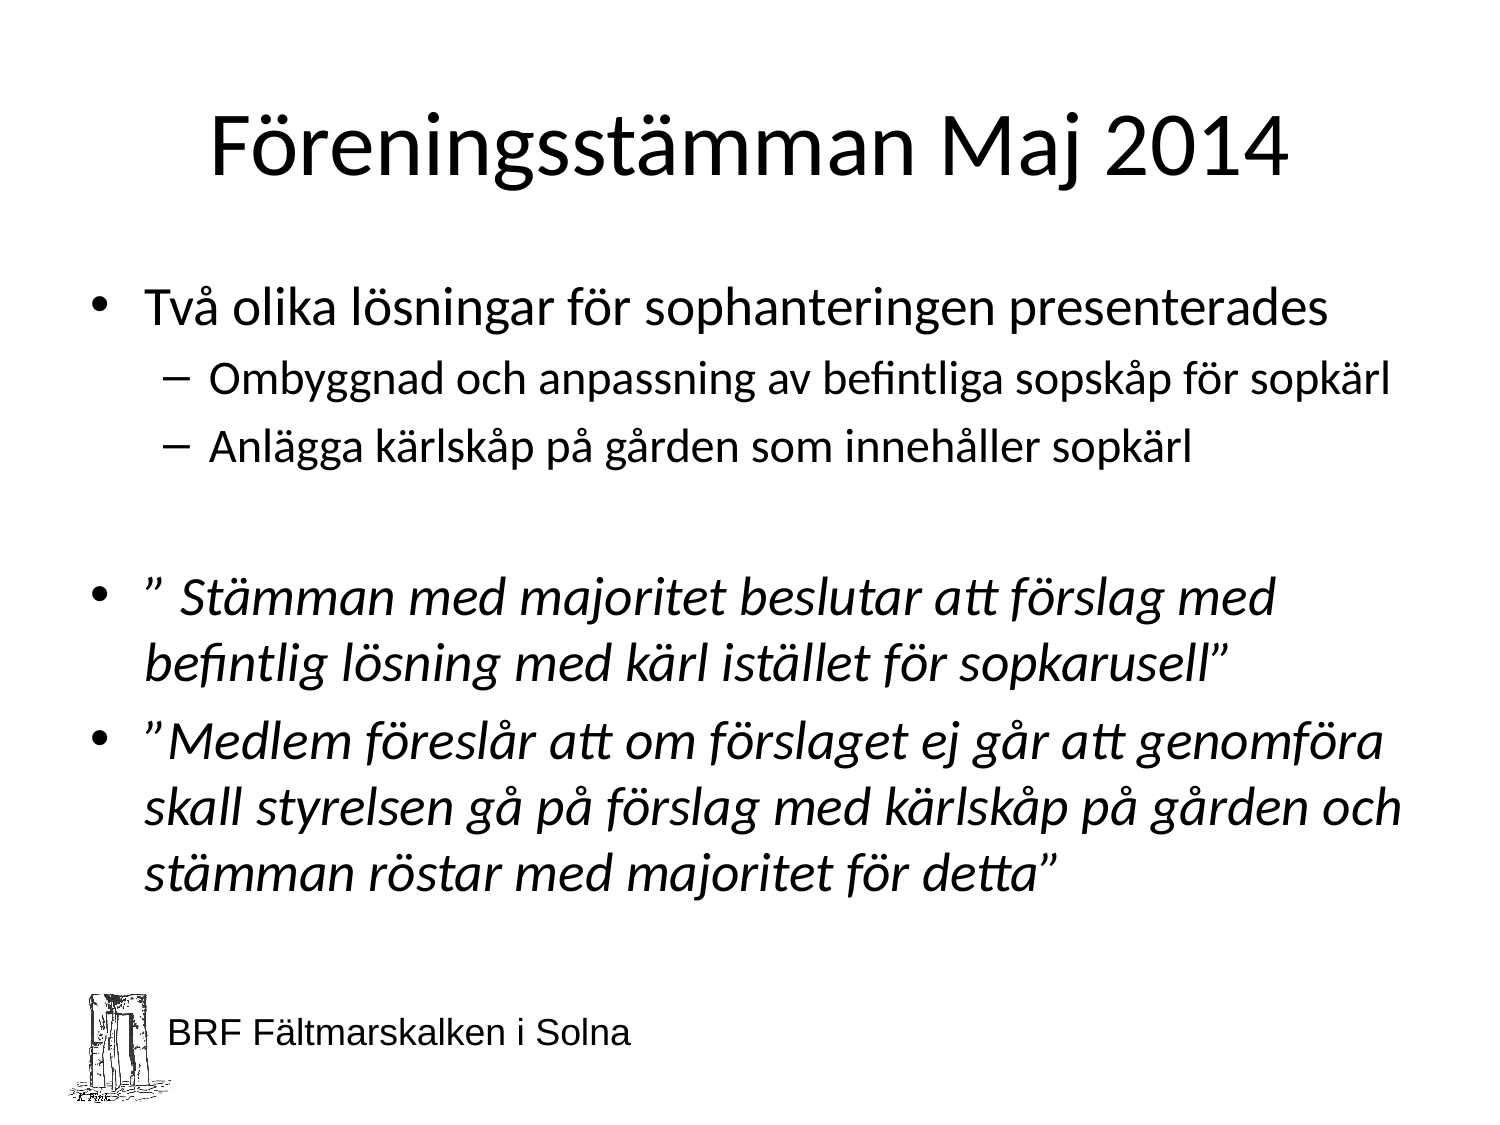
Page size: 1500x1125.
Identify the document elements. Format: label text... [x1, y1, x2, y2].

list Två olika lösningar för sophanteringen presenterades Ombyggnad och anpassning av befintliga sopskåp för sopkärl Anlägga kärlskåp på gården som innehåller sopkärl ” Stämman med majoritet beslutar att förslag med befintlig lösning med kärl istället för sopkarusell” ”Medlem föreslår att om förslaget ej går att genomföra skall styrelsen gå på förslag med kärlskåp på gården och stämman röstar med majoritet för detta” [74, 262, 1426, 1006]
title Föreningsstämman Maj 2014 [74, 44, 1426, 233]
picture [64, 992, 178, 1106]
